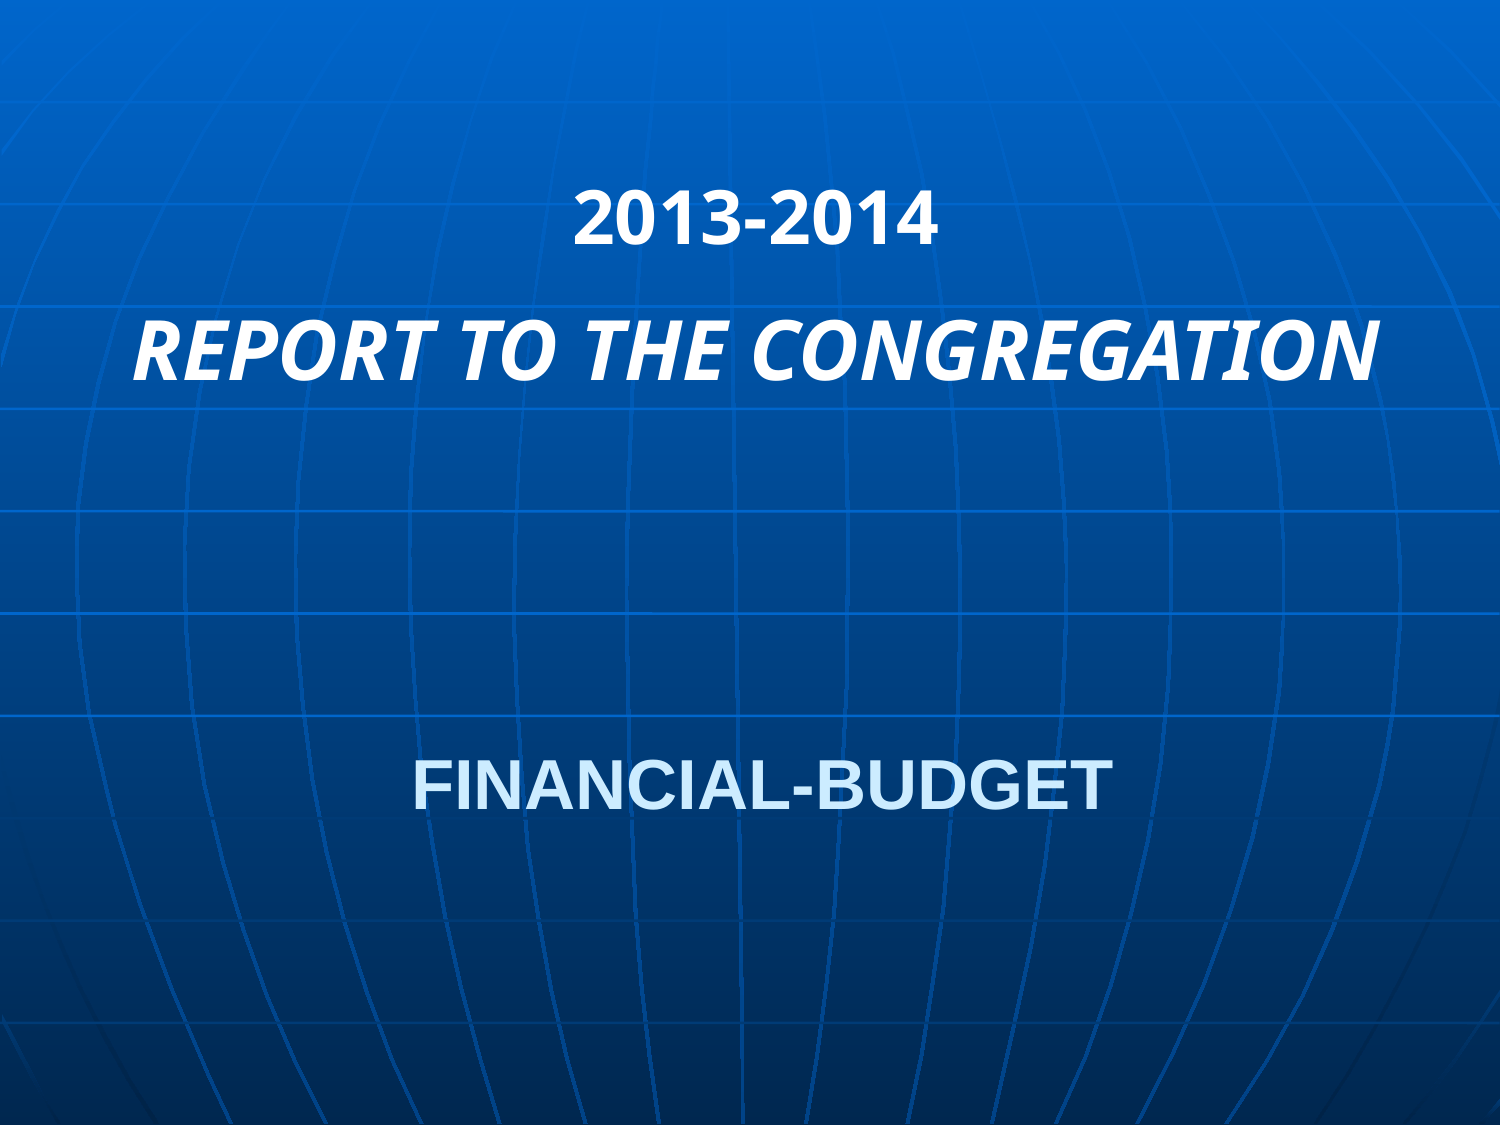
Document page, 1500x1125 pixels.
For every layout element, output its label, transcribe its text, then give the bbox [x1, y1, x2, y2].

title FINANCIAL-BUDGET [87, 687, 1438, 875]
text_box 2013-2014 REPORT TO THE CONGREGATION [99, 162, 1413, 405]
